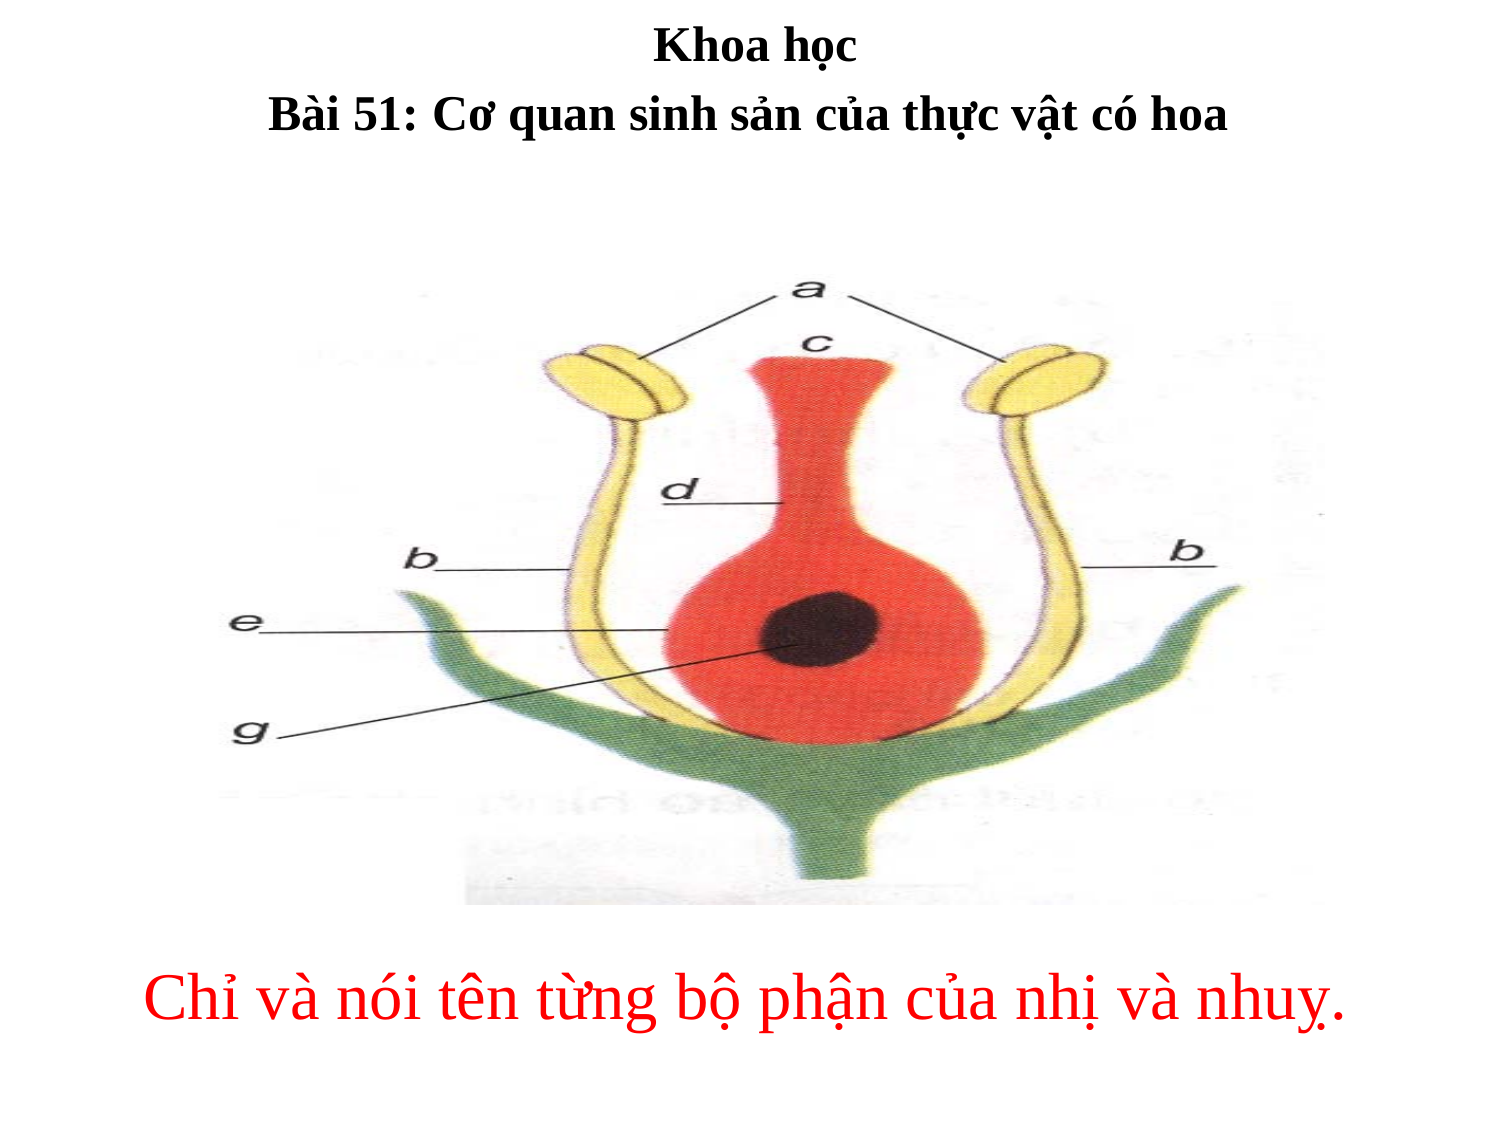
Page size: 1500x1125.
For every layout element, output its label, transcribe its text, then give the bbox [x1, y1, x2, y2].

text_box Khoa học Bài 51: Cơ quan sinh sản của thực vật có hoa [11, 4, 1500, 150]
text_box Chỉ và nói tên từng bộ phận của nhị và nhuỵ. [128, 945, 1365, 1041]
picture [199, 274, 1326, 905]
